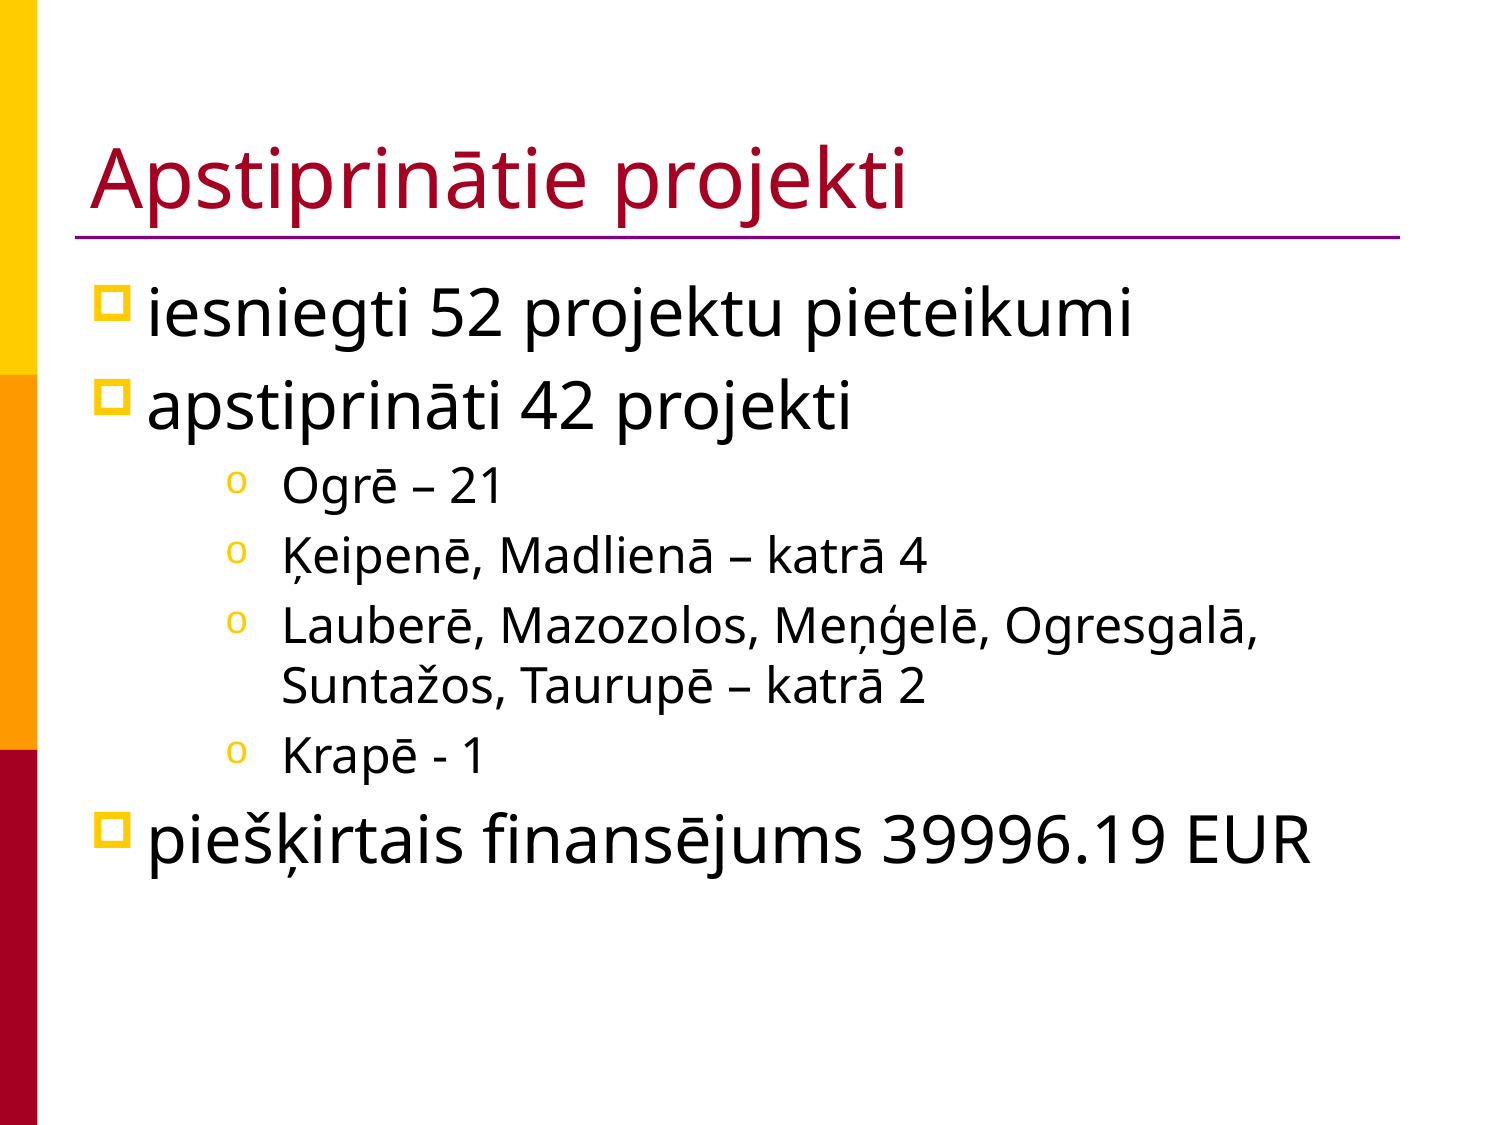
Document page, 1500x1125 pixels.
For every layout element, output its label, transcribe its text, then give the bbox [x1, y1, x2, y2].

title Apstiprinātie projekti [74, 45, 1426, 233]
list iesniegti 52 projektu pieteikumi apstiprināti 42 projekti Ogrē – 21 Ķeipenē, Madlienā – katrā 4 Lauberē, Mazozolos, Meņģelē, Ogresgalā, Suntažos, Taurupē – katrā 2 Krapē - 1 piešķirtais finansējums 39996.19 EUR [74, 262, 1426, 965]
